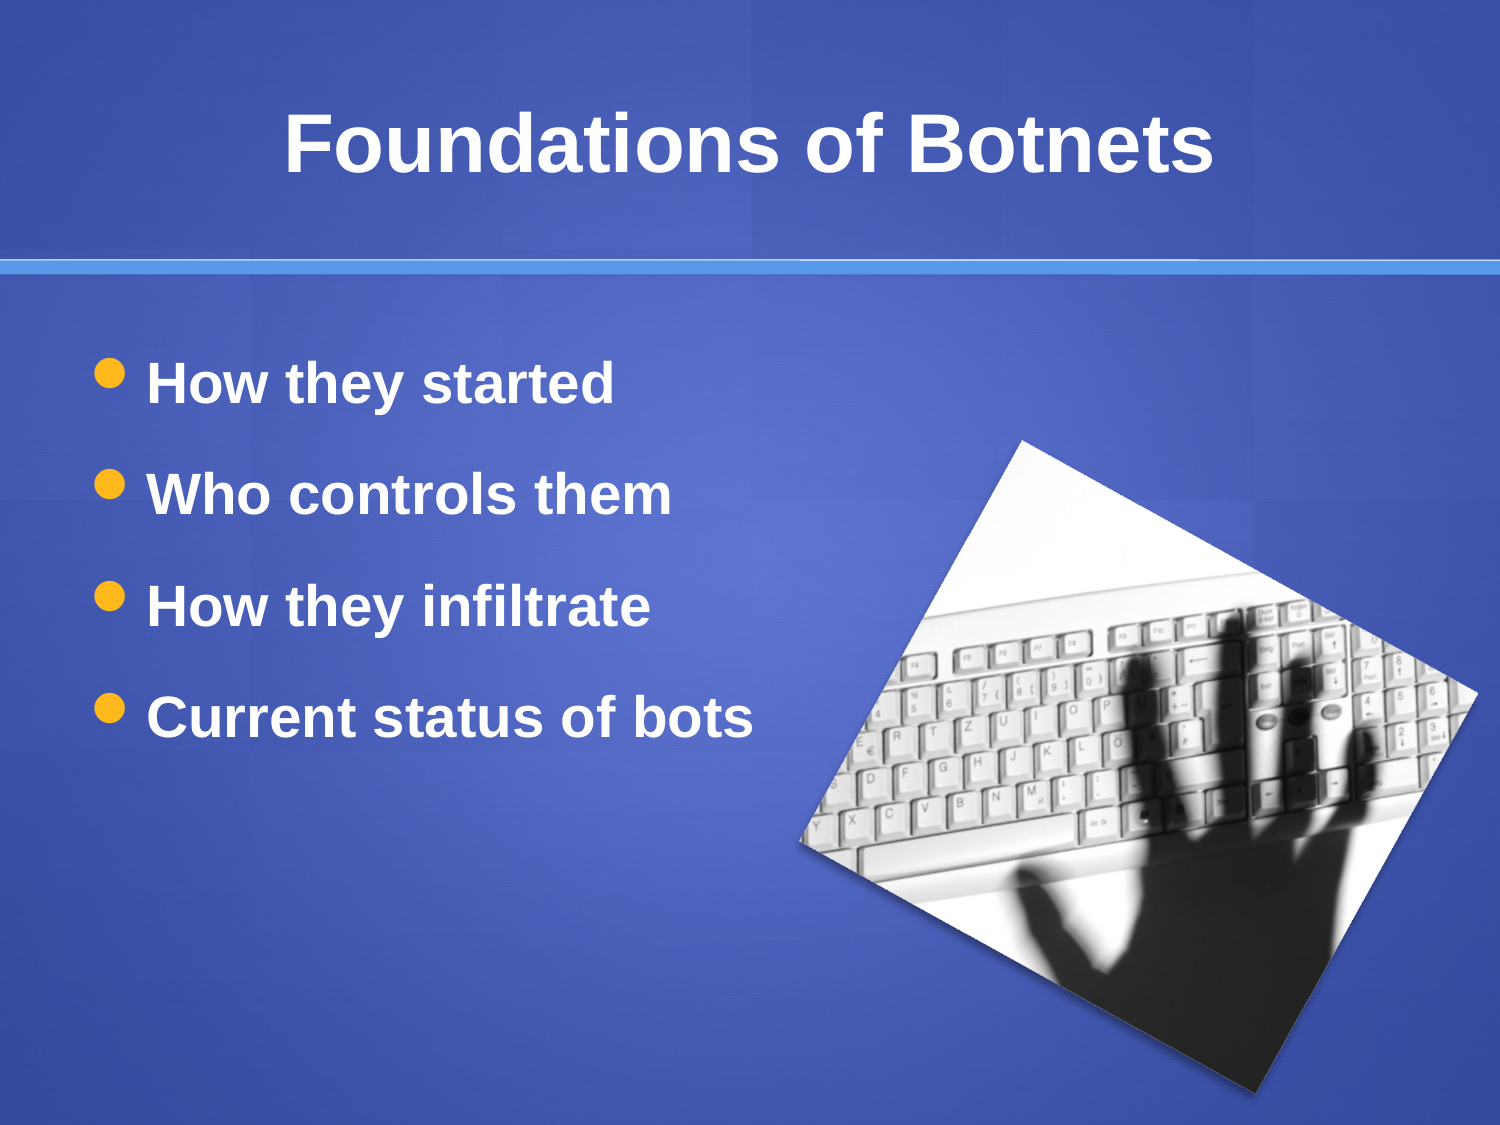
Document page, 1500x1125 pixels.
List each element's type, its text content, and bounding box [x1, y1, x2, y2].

list How they started Who controls them How they infiltrate Current status of bots [75, 337, 1425, 988]
title Foundations of Botnets [75, 45, 1425, 233]
picture [800, 441, 1477, 1093]
